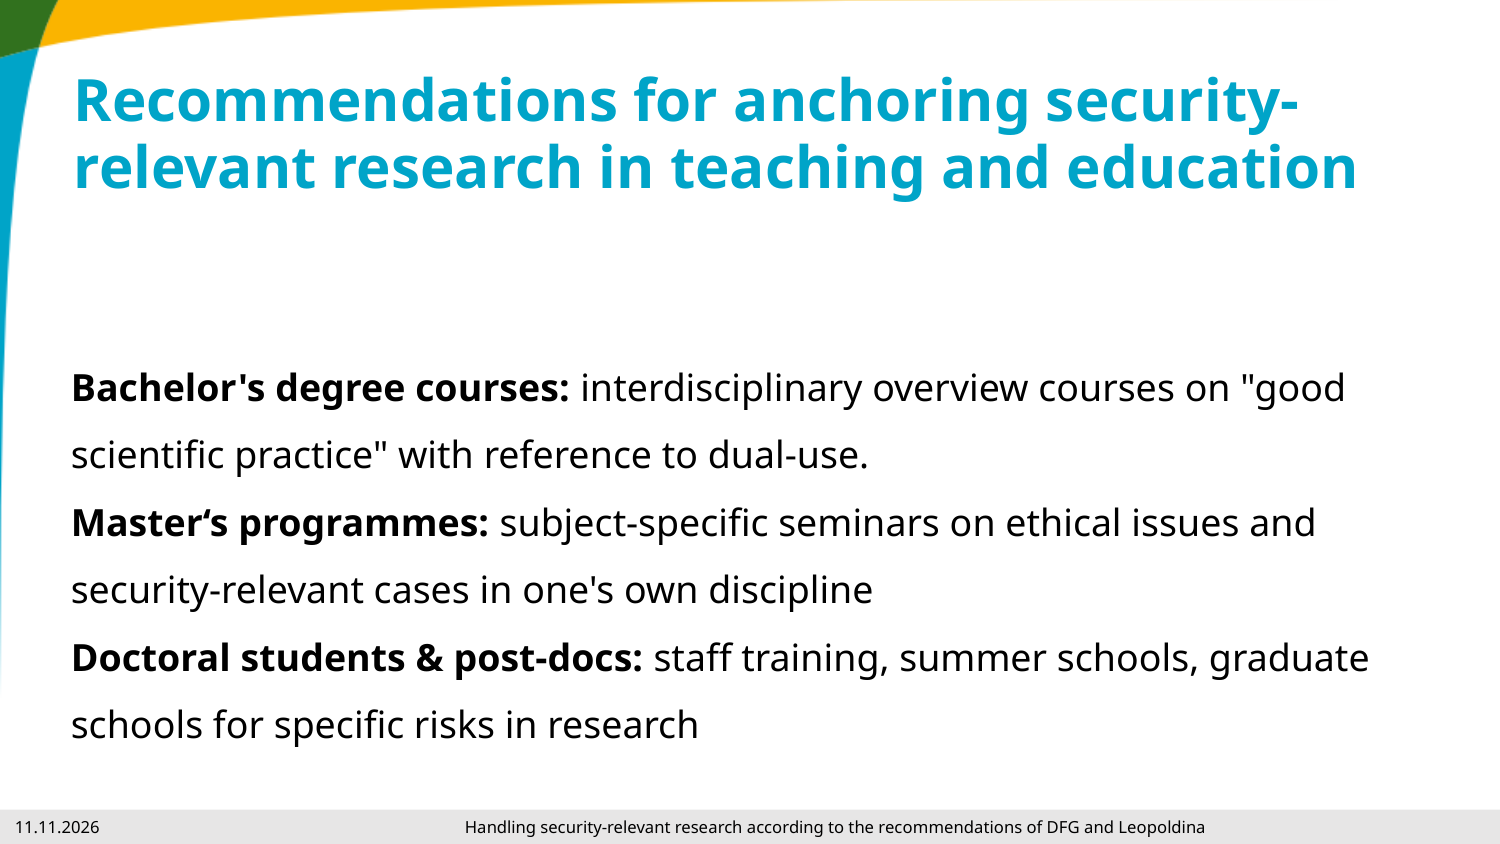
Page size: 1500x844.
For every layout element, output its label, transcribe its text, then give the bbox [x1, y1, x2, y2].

text_box Bachelor's degree courses: interdisciplinary overview courses on "good scientific practice" with reference to dual-use. Master‘s programmes: subject-specific seminars on ethical issues and security-relevant cases in one's own discipline Doctoral students & post-docs: staff training, summer schools, graduate schools for specific risks in research [70, 341, 1385, 747]
title Recommendations for anchoring security-relevant research in teaching and education [59, 59, 1466, 208]
